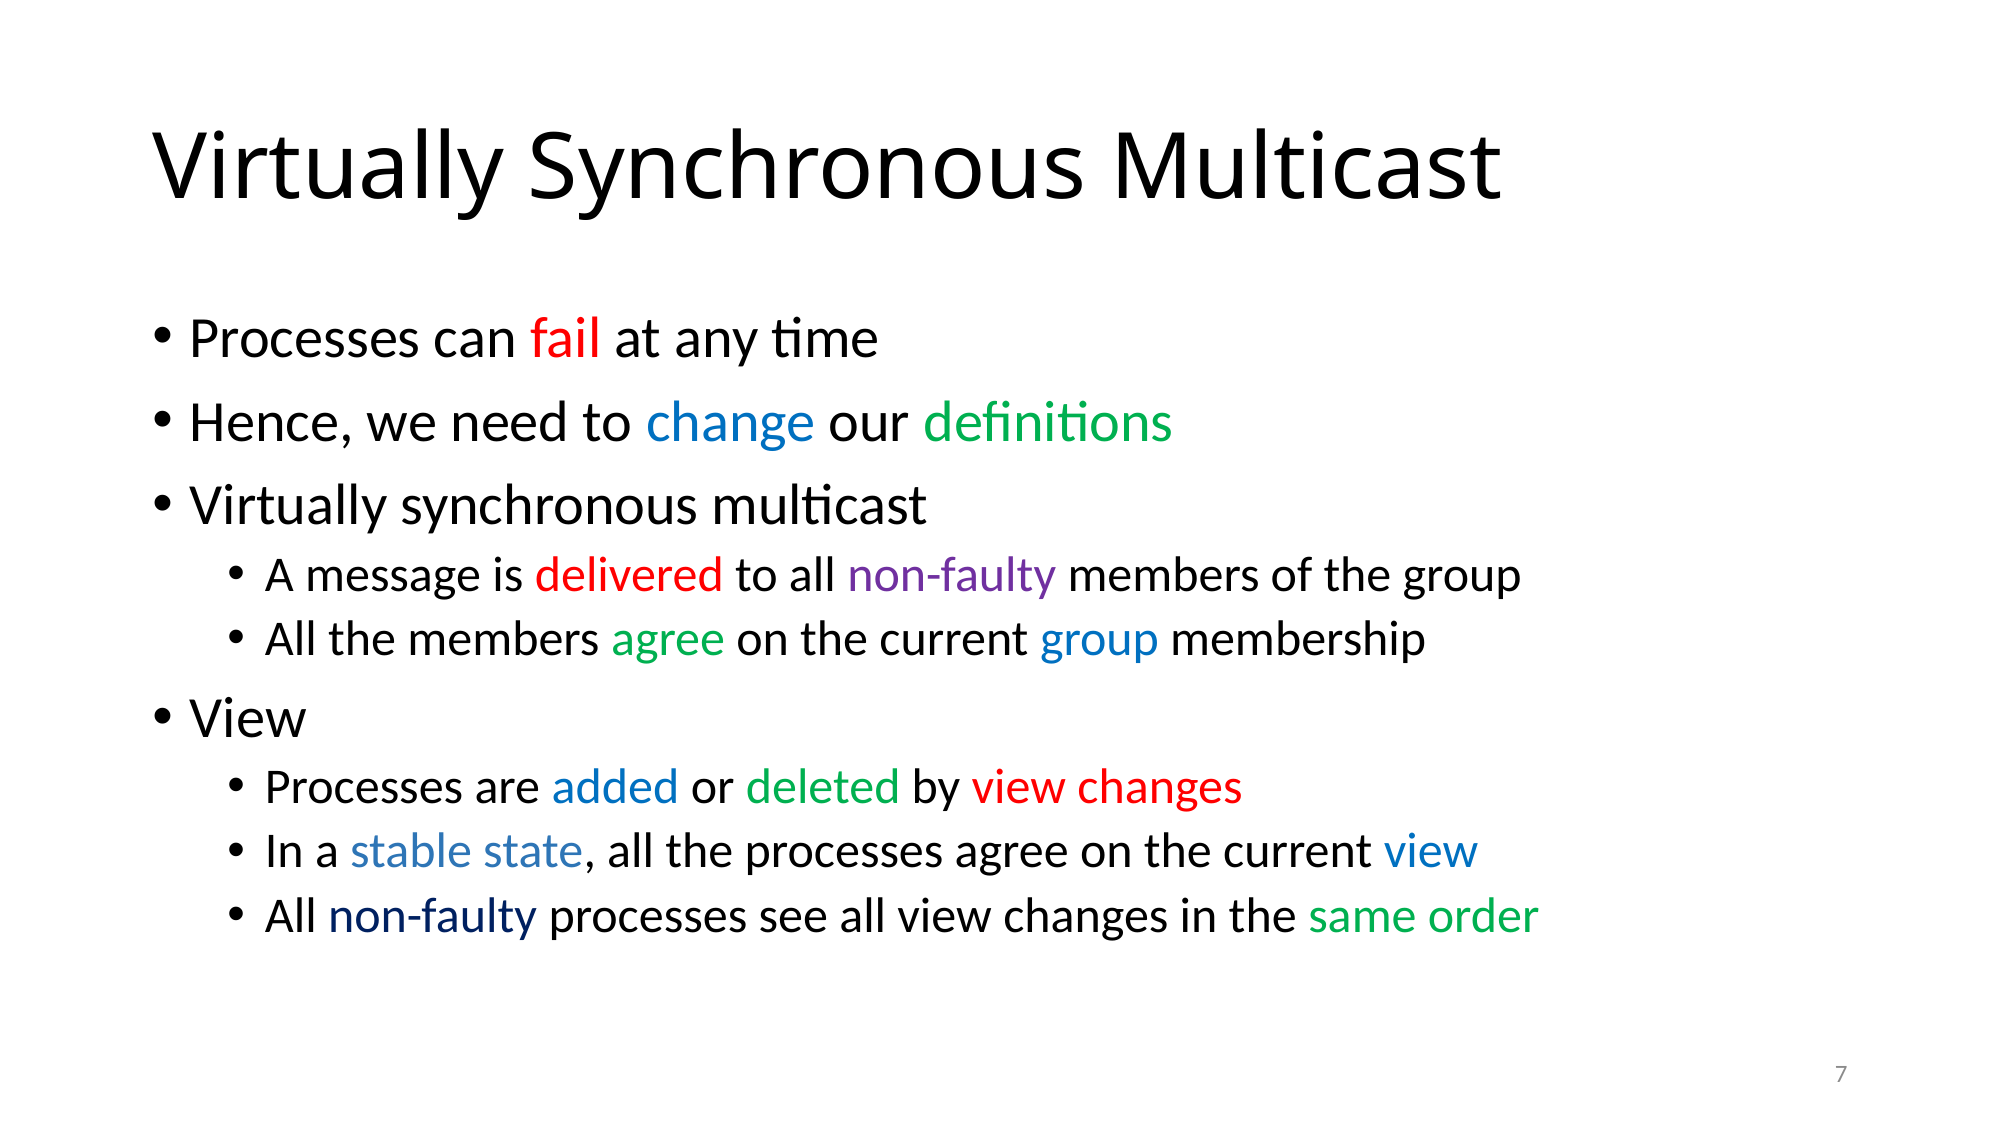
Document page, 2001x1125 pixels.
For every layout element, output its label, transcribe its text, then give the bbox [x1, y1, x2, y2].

title Virtually Synchronous Multicast [137, 59, 1863, 278]
slide_number 7 [1412, 1042, 1863, 1103]
